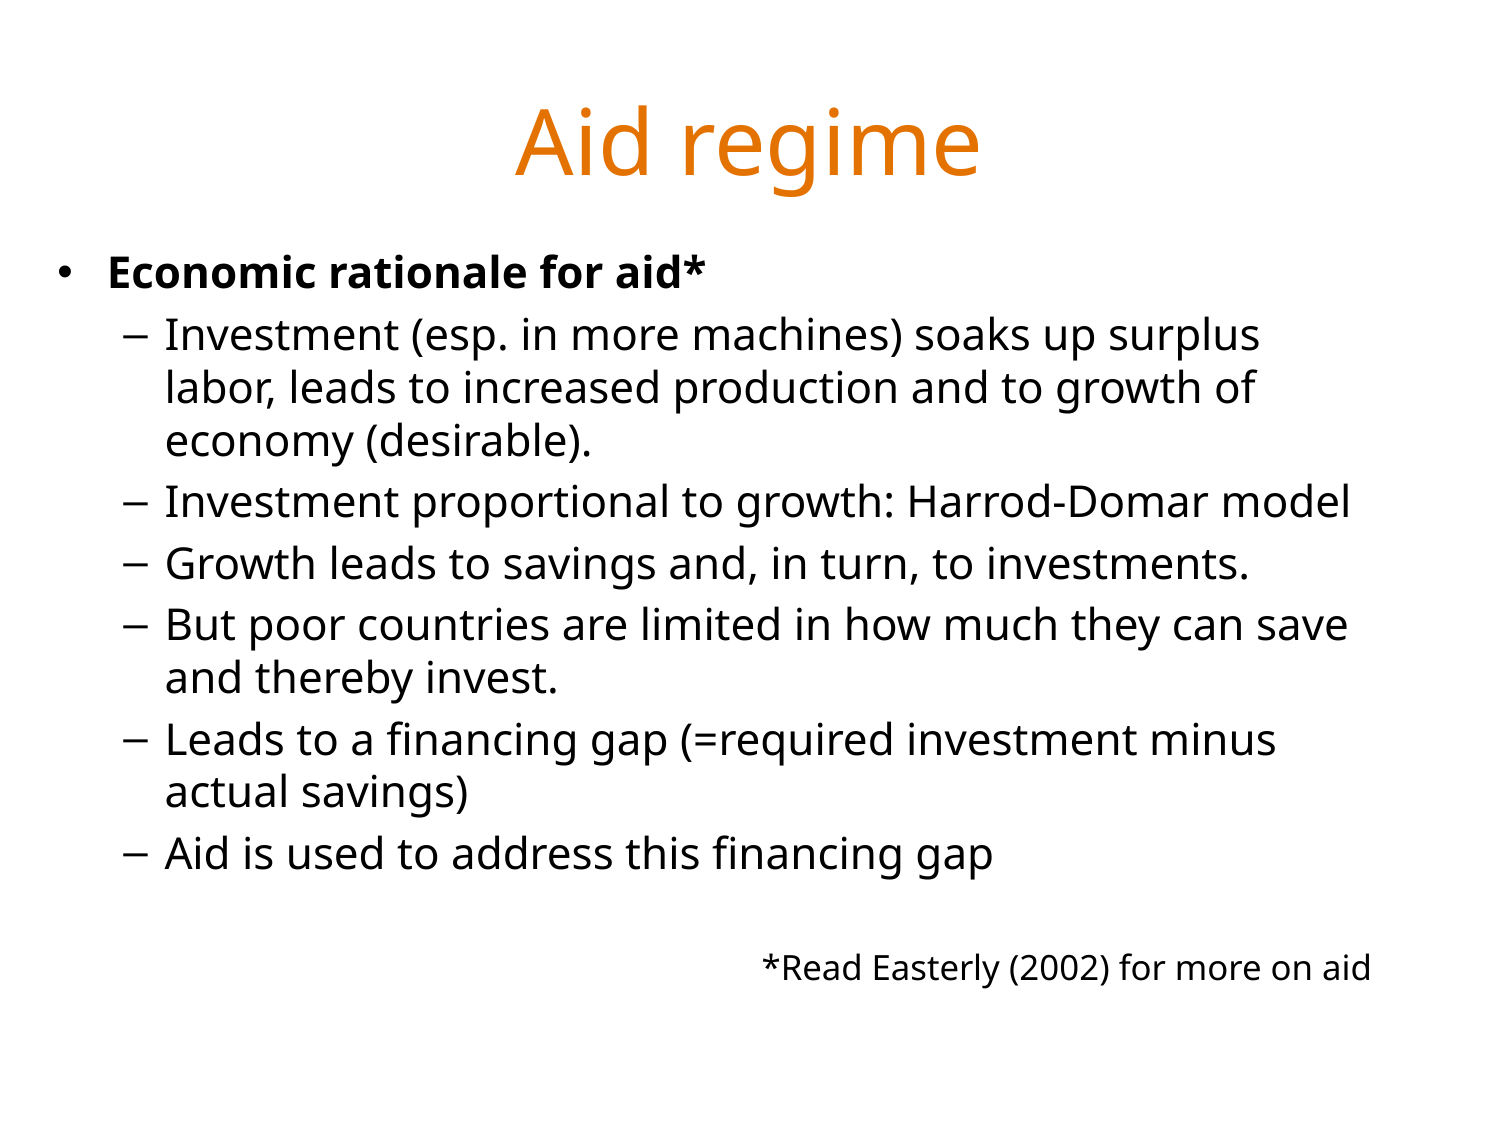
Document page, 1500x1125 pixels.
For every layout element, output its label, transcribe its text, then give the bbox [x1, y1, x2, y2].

list Economic rationale for aid* Investment (esp. in more machines) soaks up surplus labor, leads to increased production and to growth of economy (desirable). Investment proportional to growth: Harrod-Domar model Growth leads to savings and, in turn, to investments. But poor countries are limited in how much they can save and thereby invest. Leads to a financing gap (=required investment minus actual savings) Aid is used to address this financing gap *Read Easterly (2002) for more on aid [42, 237, 1388, 1038]
title Aid regime [75, 45, 1425, 233]
